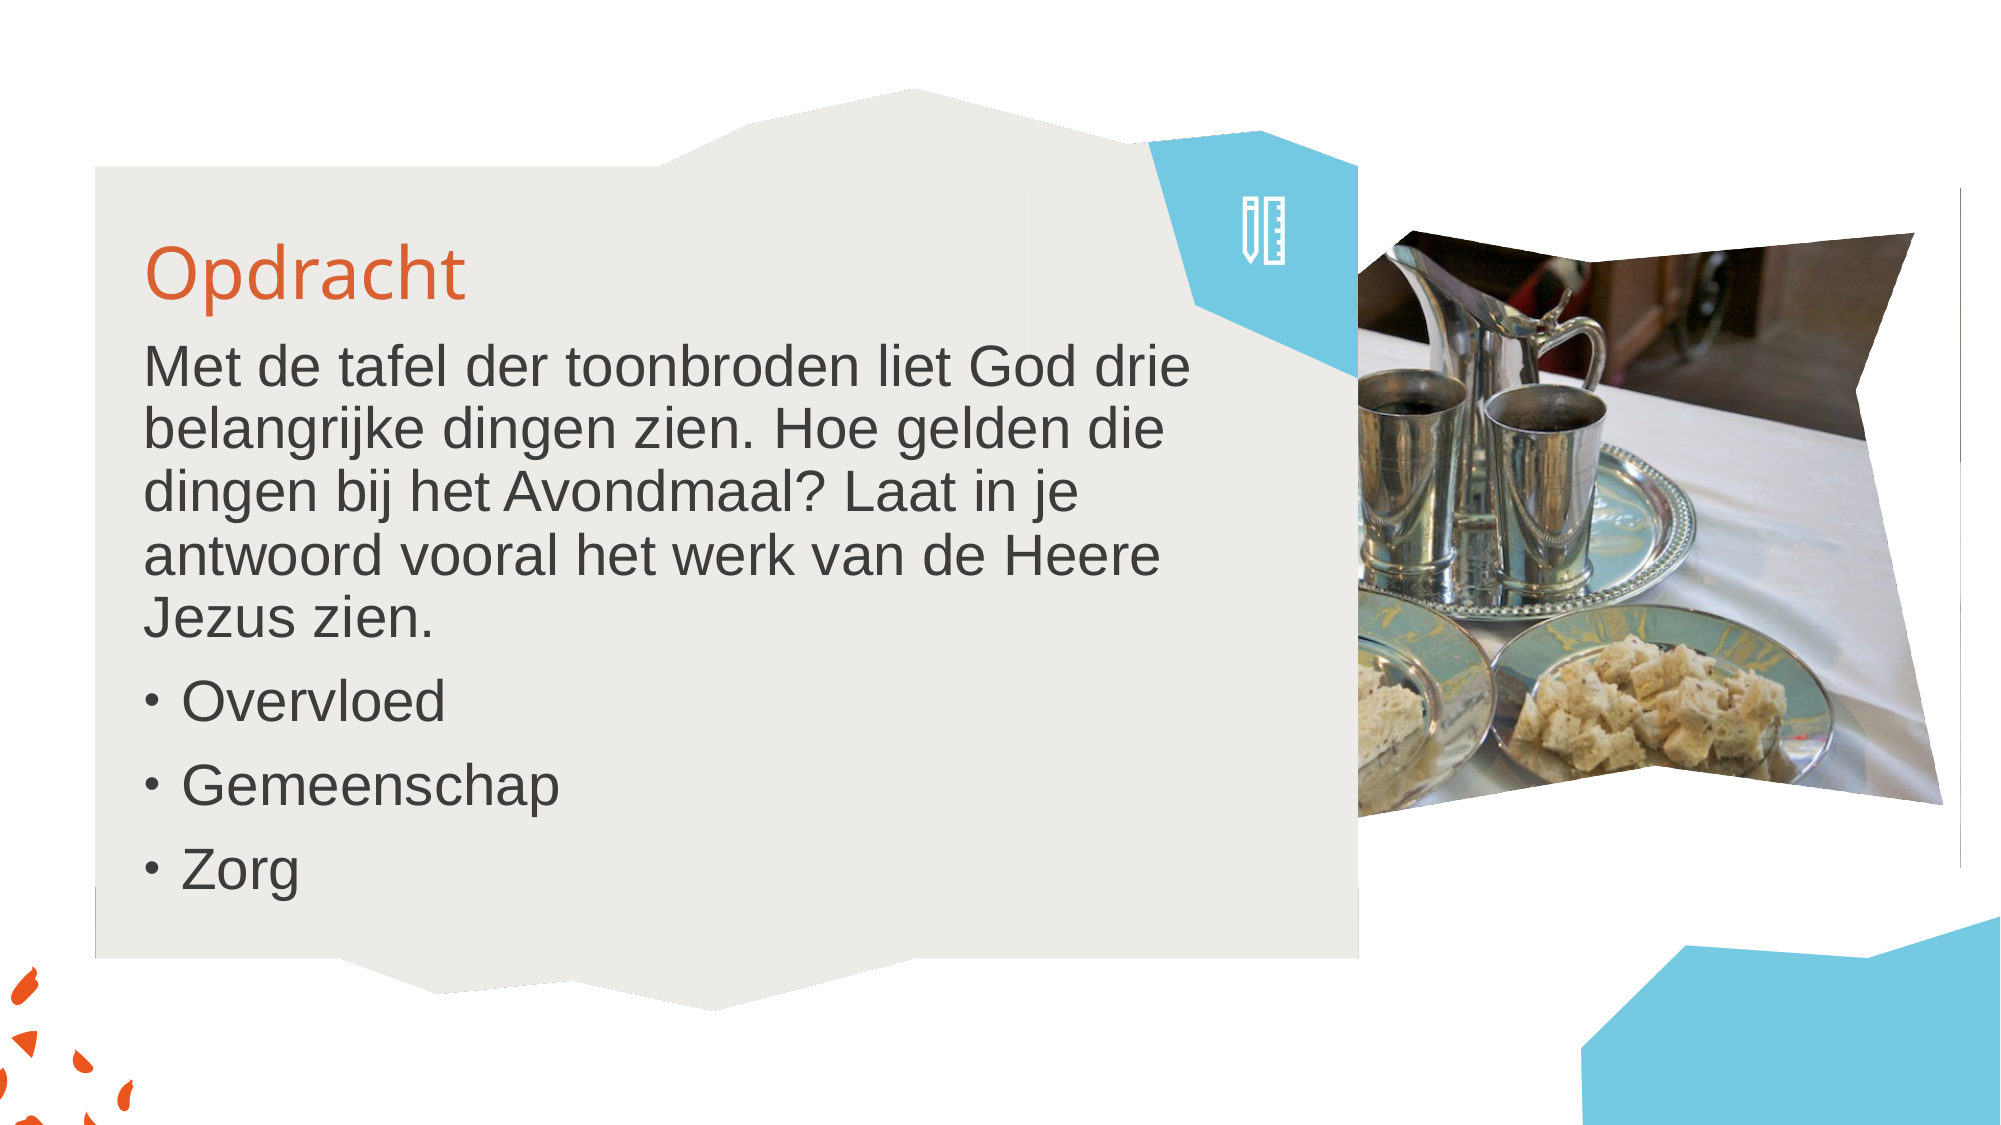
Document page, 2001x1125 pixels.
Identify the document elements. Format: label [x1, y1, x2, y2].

picture [0, 0, 2001, 1125]
text_box [94, 88, 1359, 1016]
